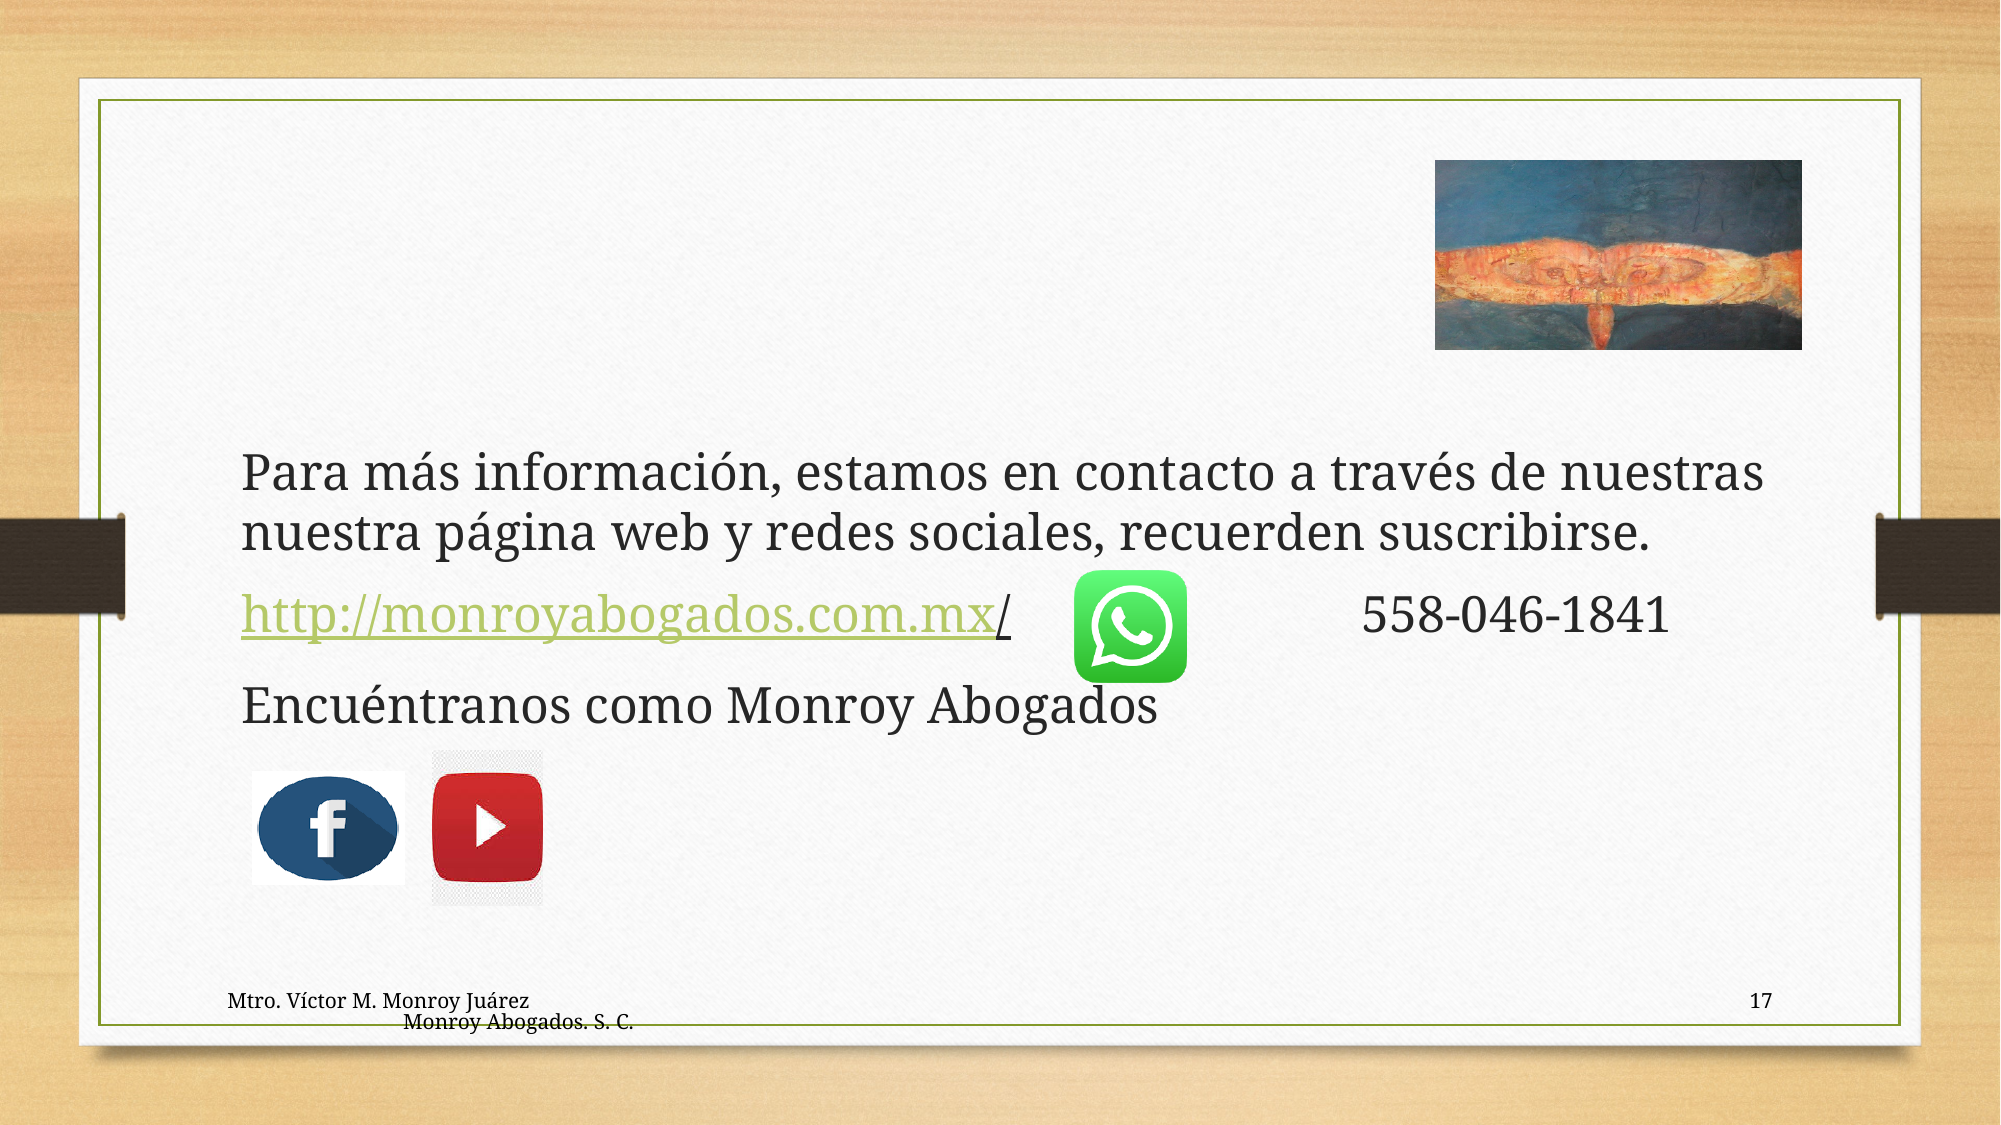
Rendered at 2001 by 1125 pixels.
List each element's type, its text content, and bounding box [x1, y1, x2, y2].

list Para más información, estamos en contacto a través de nuestras nuestra página web y redes sociales, recuerden suscribirse. http://monroyabogados.com.mx/ 558-046-1841 Encuéntranos como Monroy Abogados [226, 267, 1802, 906]
picture [0, 0, 2001, 1125]
slide_number 17 [1698, 979, 1788, 1025]
footer Mtro. Víctor M. Monroy Juárez Monroy Abogados. S. C. [212, 979, 1411, 1025]
